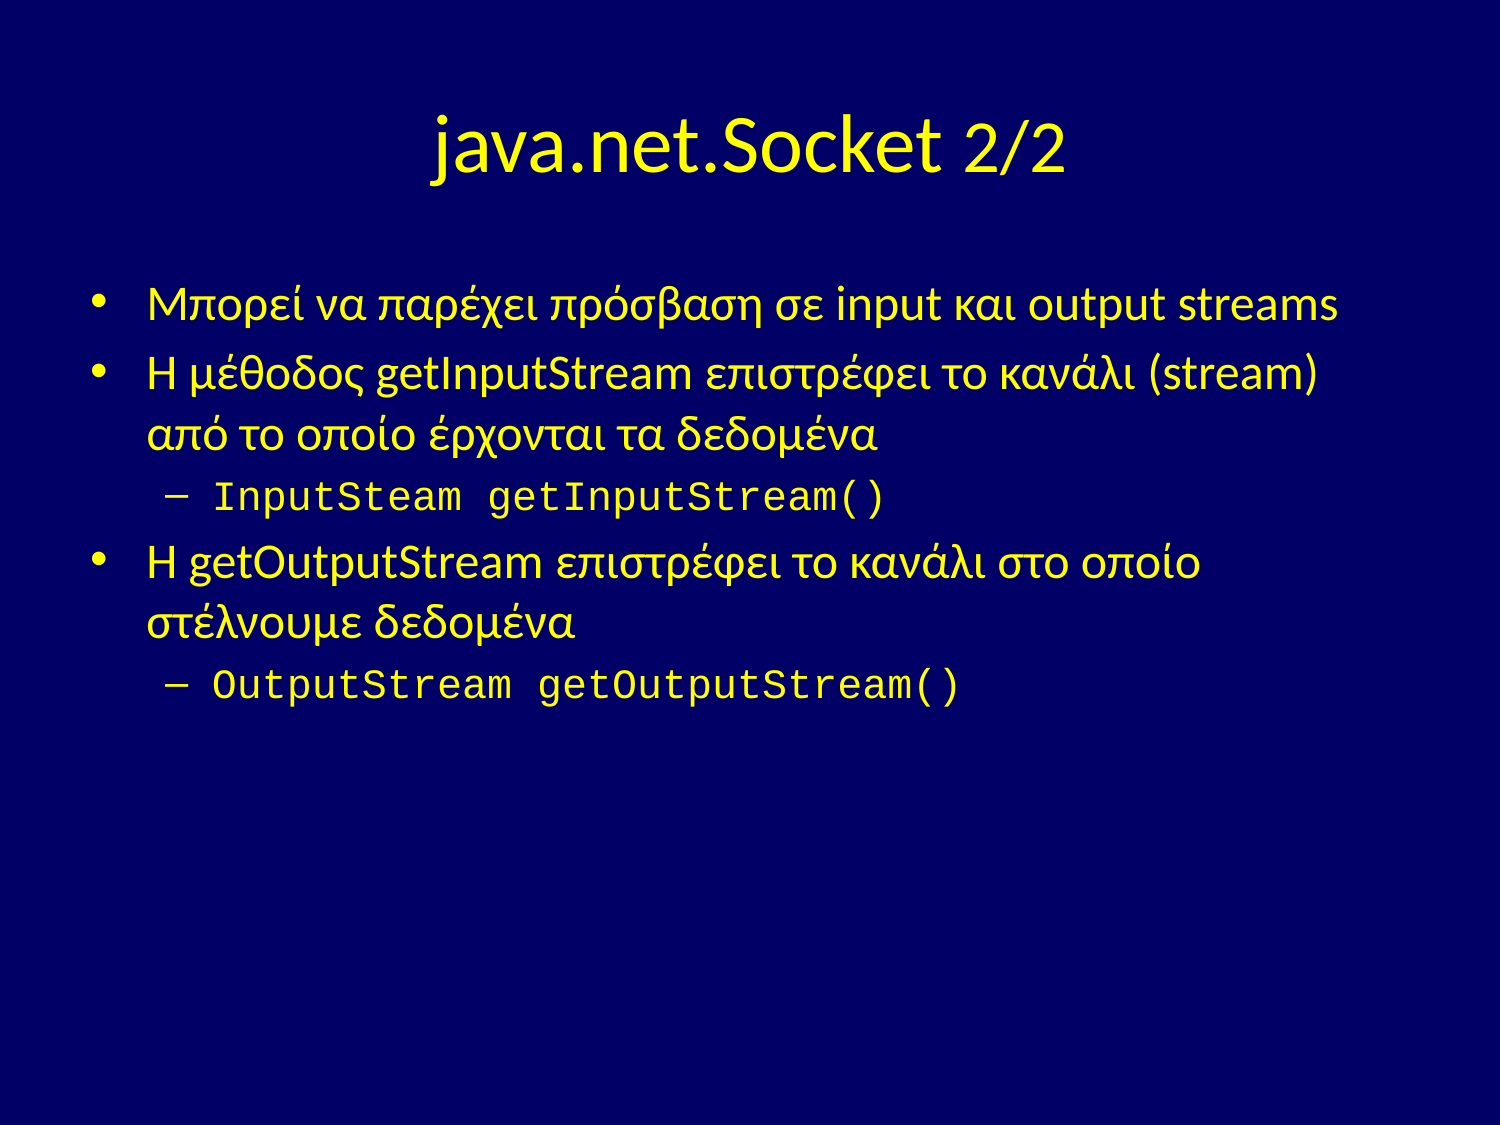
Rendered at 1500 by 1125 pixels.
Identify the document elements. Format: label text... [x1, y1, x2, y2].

list Μπορεί να παρέχει πρόσβαση σε input και output streams Η μέθοδος getInputStream επιστρέφει το κανάλι (stream) από το οποίο έρχονται τα δεδομένα InputSteam getInputStream() Η getOutputStream επιστρέφει το κανάλι στο οποίο στέλνουμε δεδομένα OutputStream getOutputStream() [75, 262, 1425, 1005]
title java.net.Socket 2/2 [75, 45, 1425, 233]
